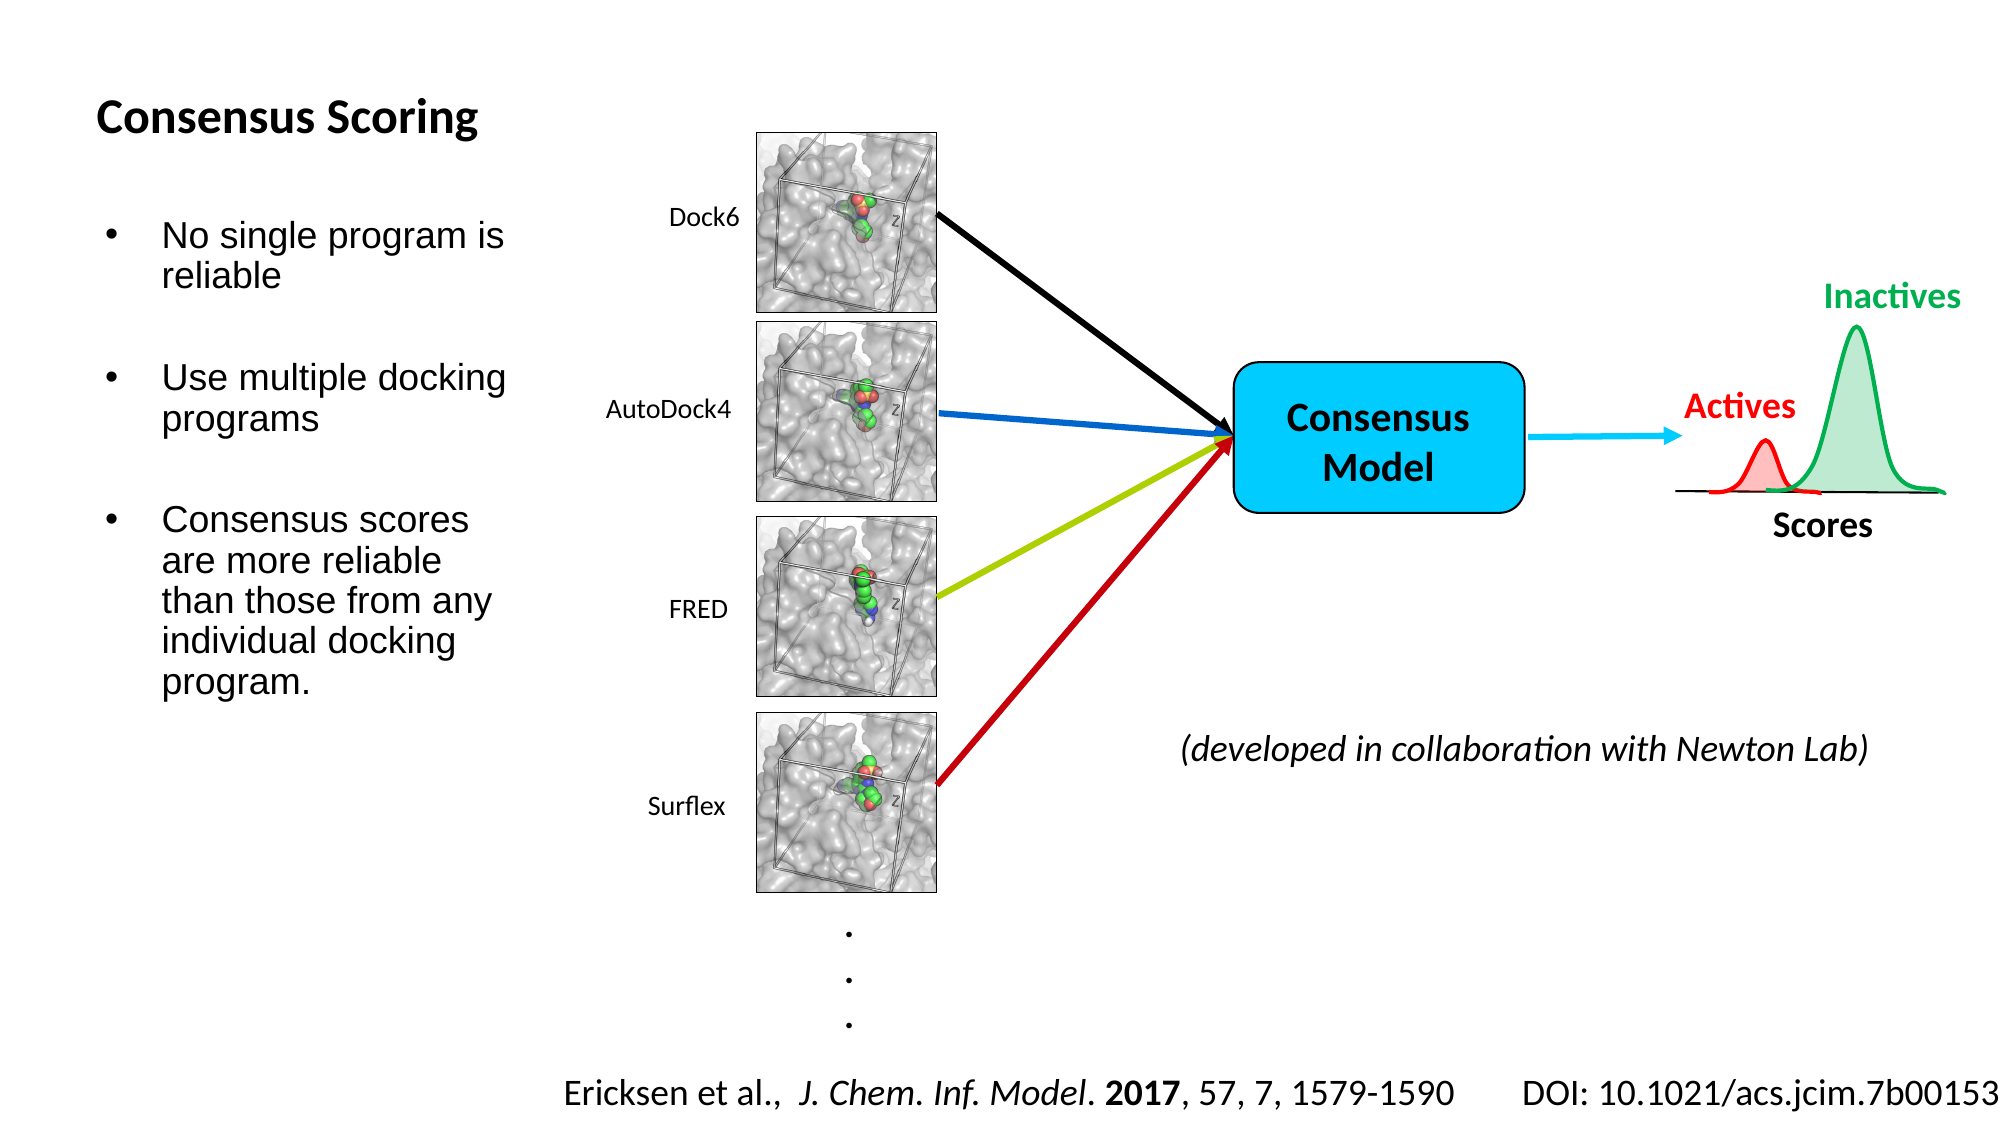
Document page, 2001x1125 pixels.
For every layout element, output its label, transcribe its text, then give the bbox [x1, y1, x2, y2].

text_box Scores [1758, 492, 1889, 553]
text_box Inactives [1809, 263, 1977, 323]
text_box (developed in collaboration with Newton Lab) [1164, 716, 1885, 777]
text_box . . . [829, 893, 869, 1044]
text_box Ericksen et al., J. Chem. Inf. Model. 2017, 57, 7, 1579-1590 DOI: 10.1021/acs.jcim.7b00153 [548, 1060, 2000, 1121]
text_box [937, 436, 1232, 786]
text_box [937, 213, 1232, 433]
text_box No single program is reliable Use multiple docking programs Consensus scores are more reliable than those from any individual docking program. [15, 153, 534, 1049]
text_box [1219, 435, 1232, 440]
picture [756, 132, 937, 313]
picture [756, 321, 937, 502]
text_box [1232, 361, 1526, 514]
text_box [938, 412, 1232, 436]
text_box Consensus Model [1267, 382, 1490, 498]
text_box Actives [1669, 373, 1812, 433]
text_box AutoDock4 [591, 382, 747, 432]
picture [756, 515, 937, 696]
text_box Consensus Scoring [81, 76, 506, 152]
text_box [1765, 325, 1947, 495]
text_box [1708, 439, 1791, 494]
text_box Surflex [633, 779, 741, 829]
text_box Dock6 [654, 190, 755, 240]
picture [756, 712, 937, 893]
text_box [1528, 429, 1683, 442]
text_box FRED [654, 583, 744, 632]
